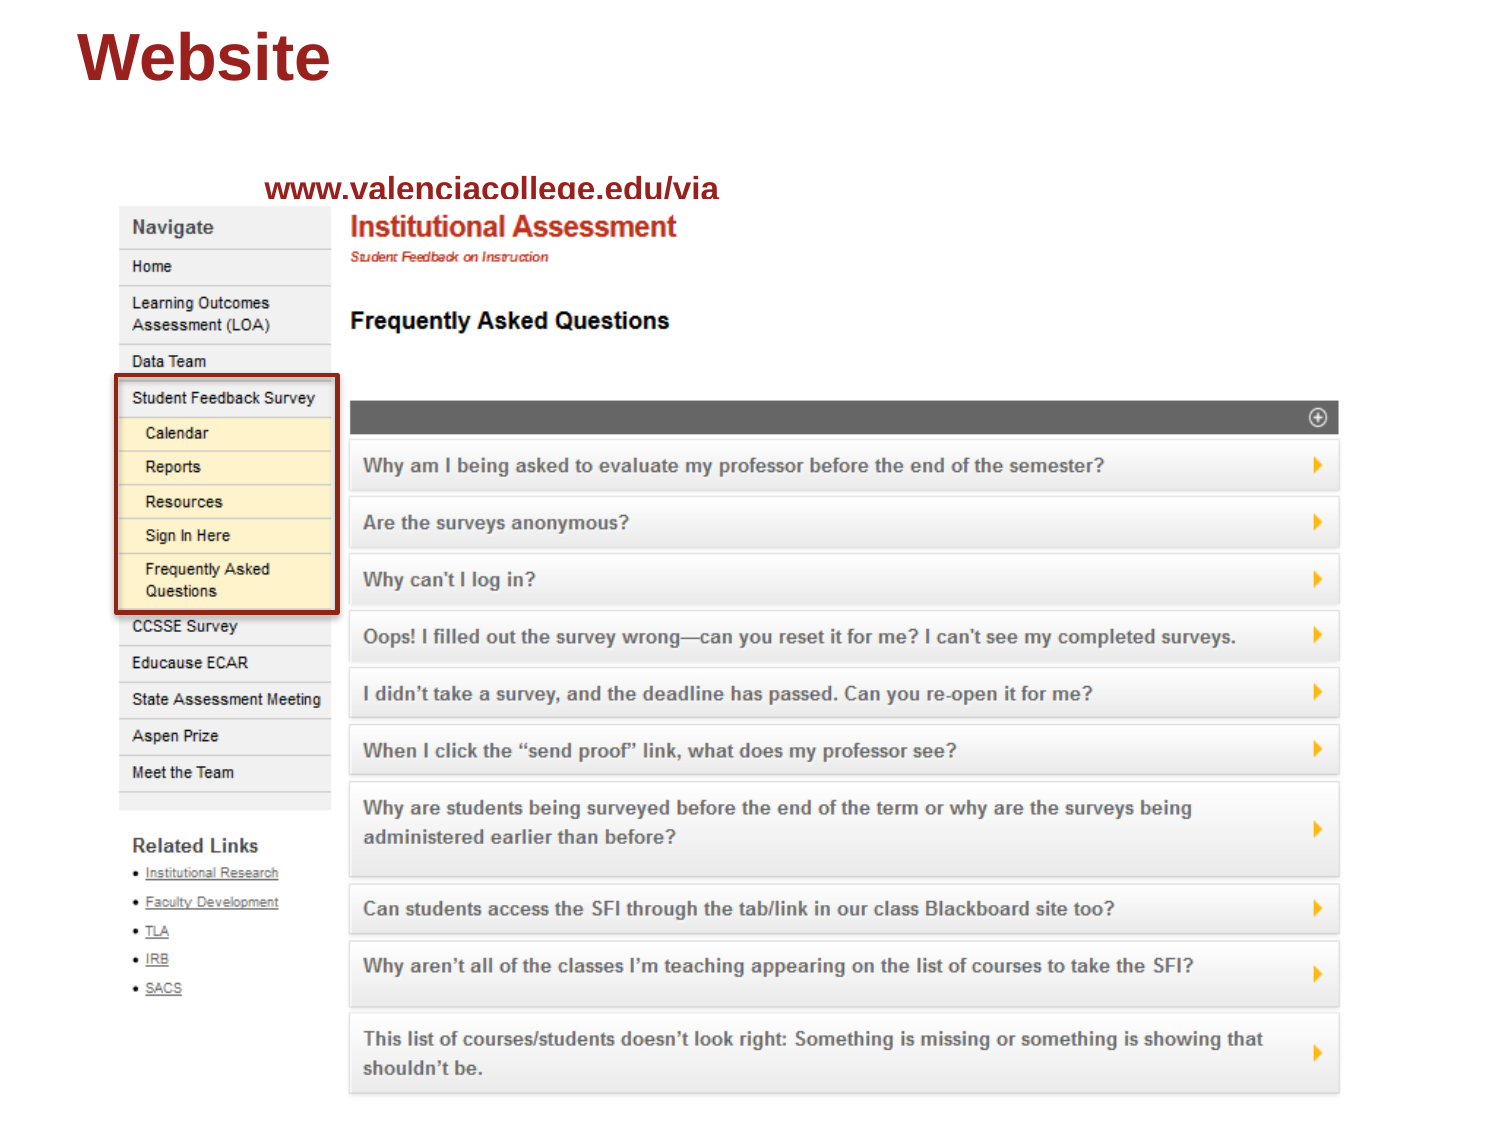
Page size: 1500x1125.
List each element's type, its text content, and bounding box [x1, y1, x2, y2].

title Website www.valenciacollege.edu/via [62, 24, 1425, 163]
picture [112, 199, 1349, 1101]
